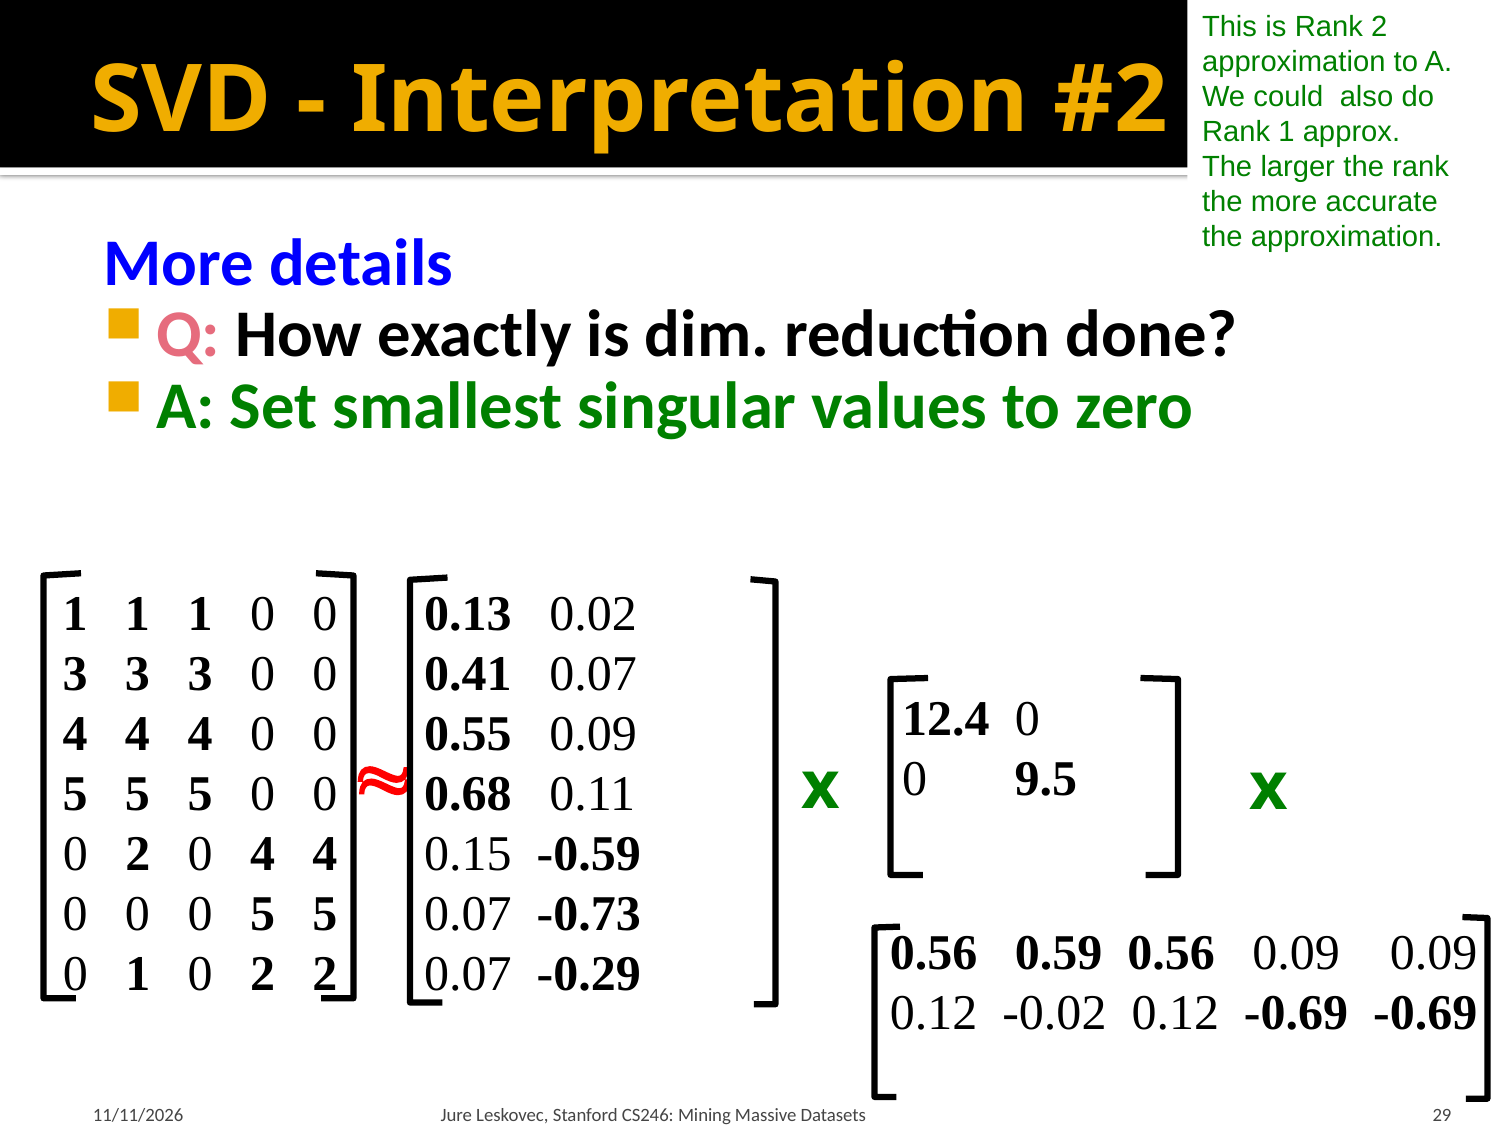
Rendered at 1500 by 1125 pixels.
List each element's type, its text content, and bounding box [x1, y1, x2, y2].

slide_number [75, 1107, 425, 1125]
slide_number 29 [1345, 1107, 1467, 1125]
footer Jure Leskovec, Stanford CS246: Mining Massive Datasets [433, 1107, 1337, 1125]
title SVD - Interpretation #2 [75, 12, 1187, 175]
text_box This is Rank 2 approximation to A. We could also do Rank 1 approx. The larger the rank the more accurate the approximation. [1187, 0, 1500, 260]
list More details Q: How exactly is dim. reduction done? A: Set smallest singular values to zero [75, 212, 1425, 571]
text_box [37, 573, 1500, 1099]
